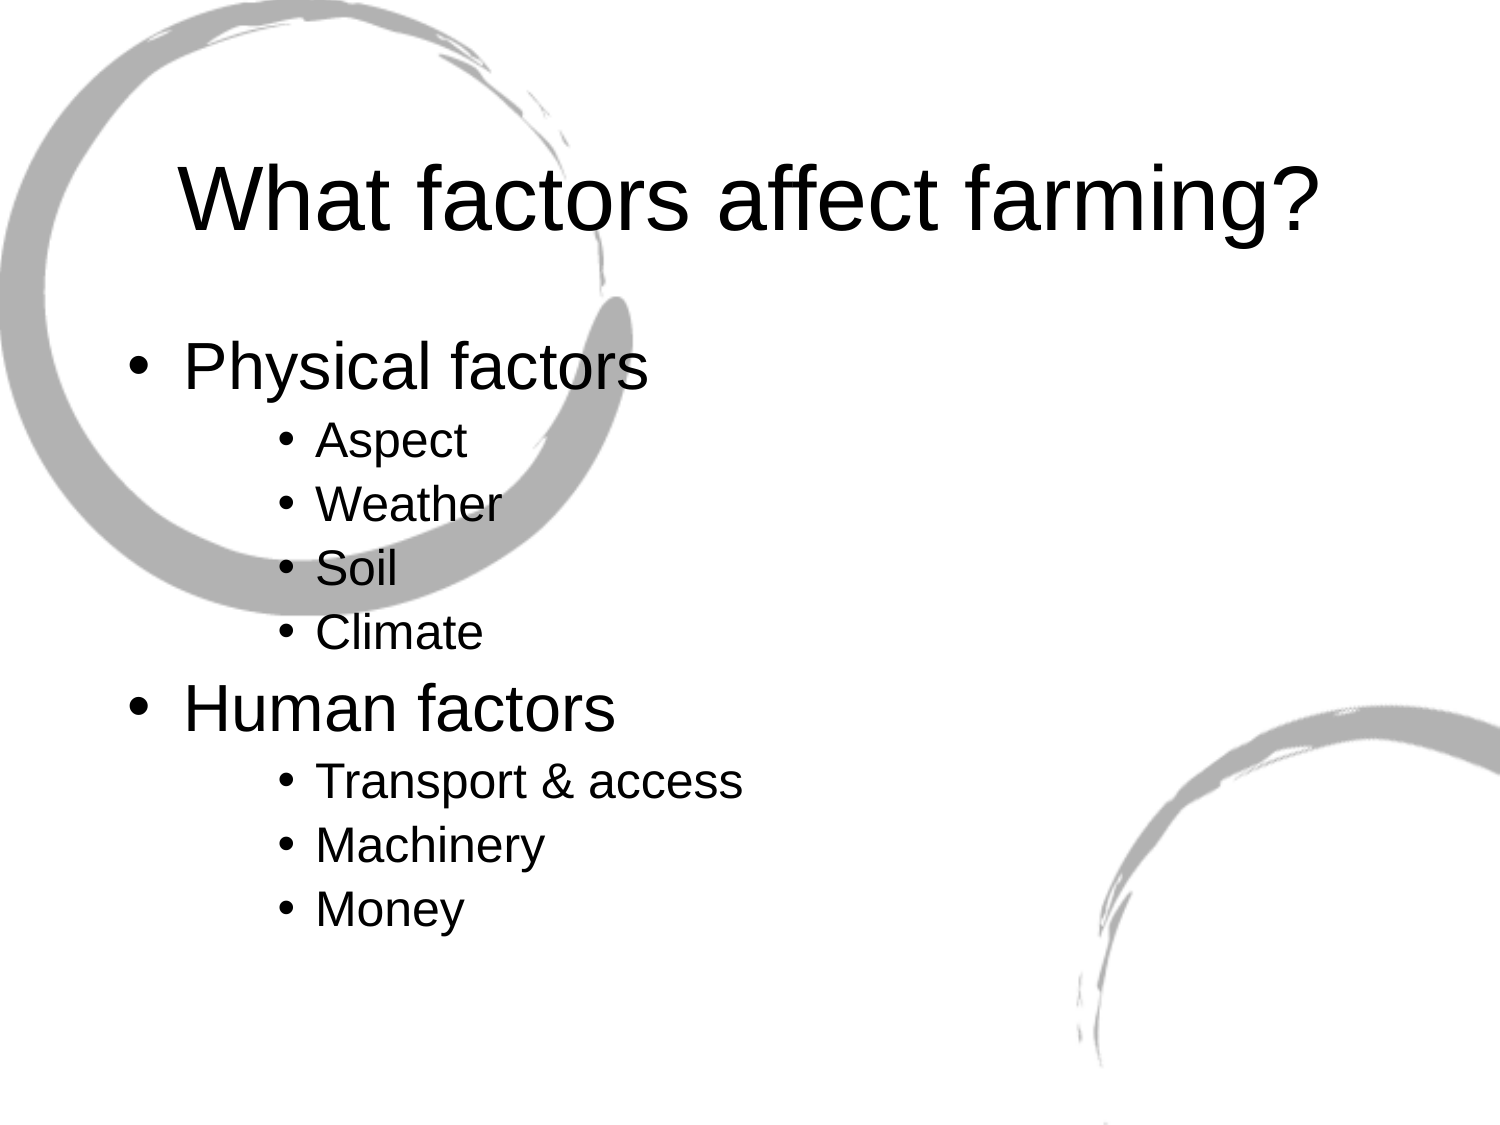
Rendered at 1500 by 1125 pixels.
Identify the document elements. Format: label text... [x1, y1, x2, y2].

picture [0, 0, 1500, 1125]
list Physical factors Aspect Weather Soil Climate Human factors Transport & access Machinery Money [112, 324, 1388, 1000]
title What factors affect farming? [112, 99, 1388, 288]
